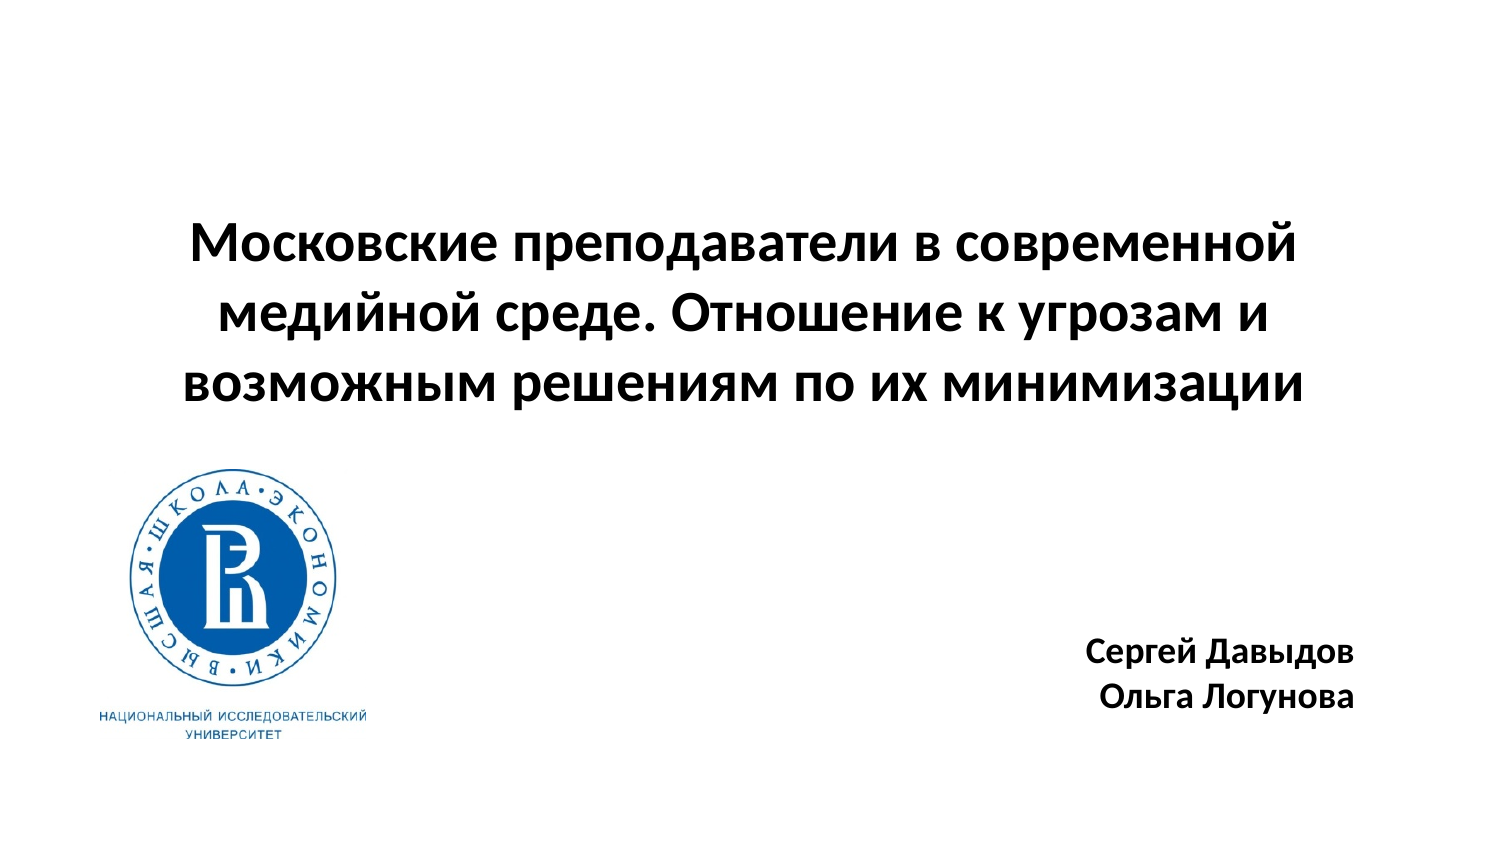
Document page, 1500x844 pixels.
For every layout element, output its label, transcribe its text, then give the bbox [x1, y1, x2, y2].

picture [100, 468, 367, 739]
text_box Сергей Давыдов Ольга Логунова [868, 573, 1370, 724]
title Московские преподаватели в современной медийной среде. Отношение к угрозам и возможным решениям по их минимизации [88, 173, 1400, 442]
